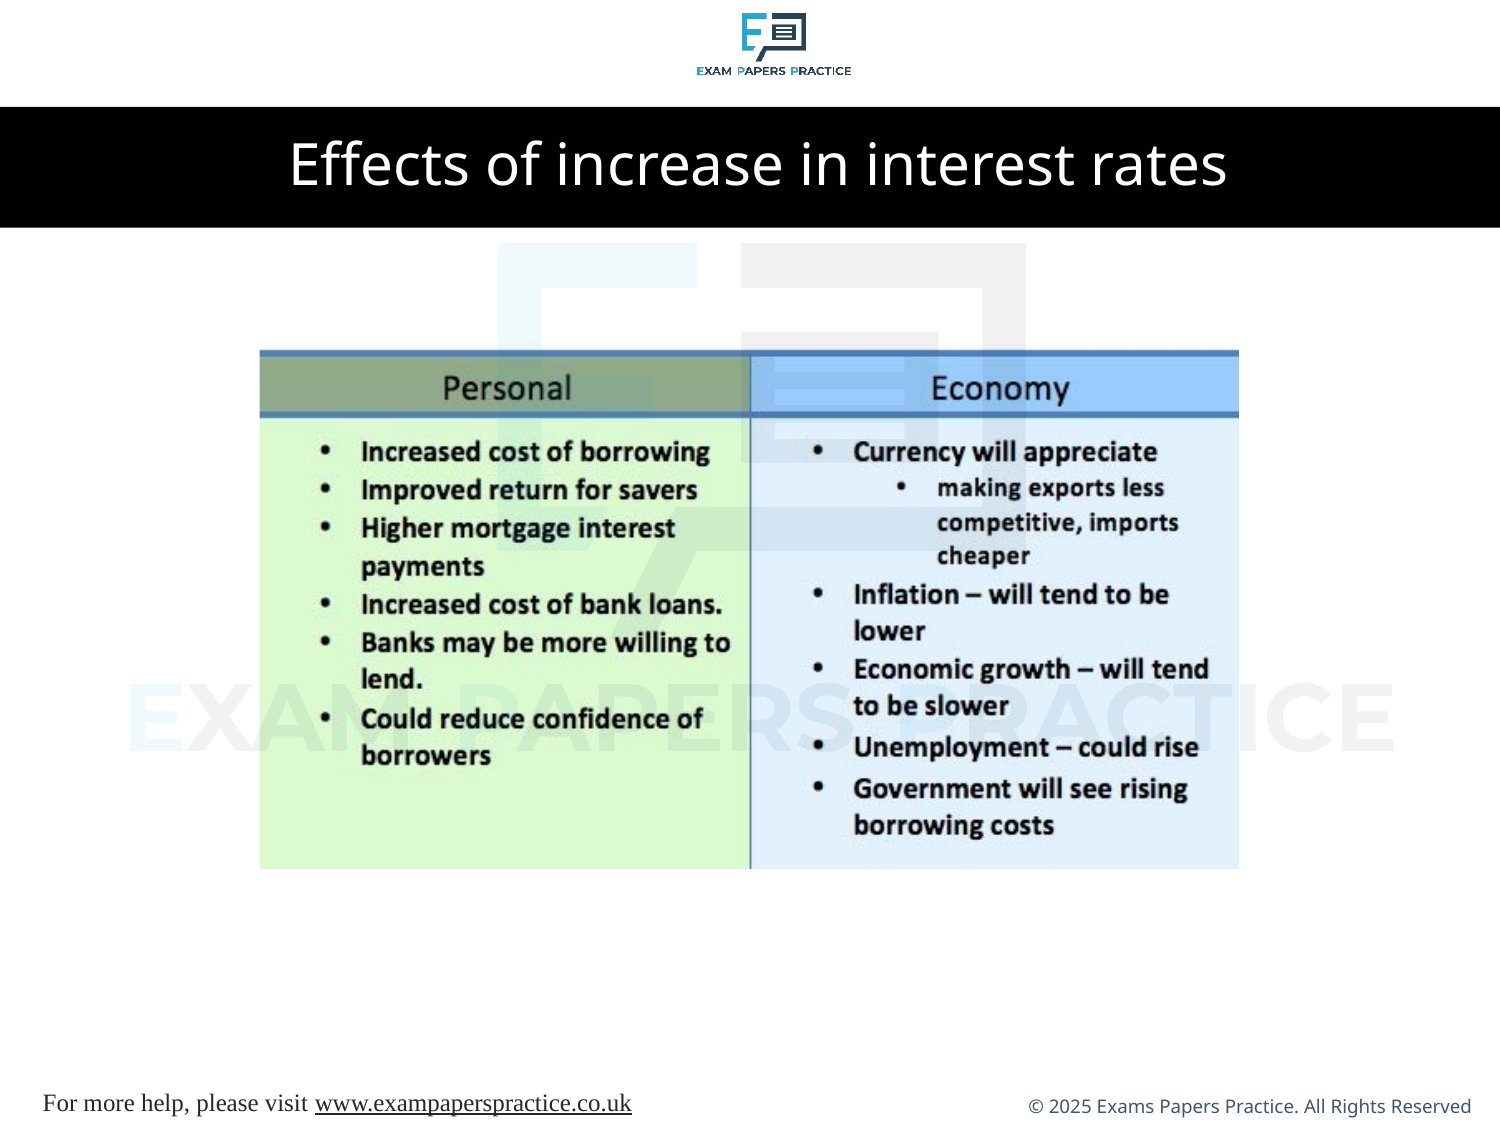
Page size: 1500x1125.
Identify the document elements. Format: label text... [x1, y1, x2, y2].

title Effects of increase in interest rates [68, 105, 1448, 228]
text_box © 2025 Exams Papers Practice. All Rights Reserved [999, 1087, 1500, 1125]
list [259, 753, 1239, 869]
picture [130, 243, 1394, 753]
text_box [0, 106, 1500, 229]
picture [697, 13, 851, 75]
text_box For more help, please visit www.exampaperspractice.co.uk [6, 1079, 669, 1118]
